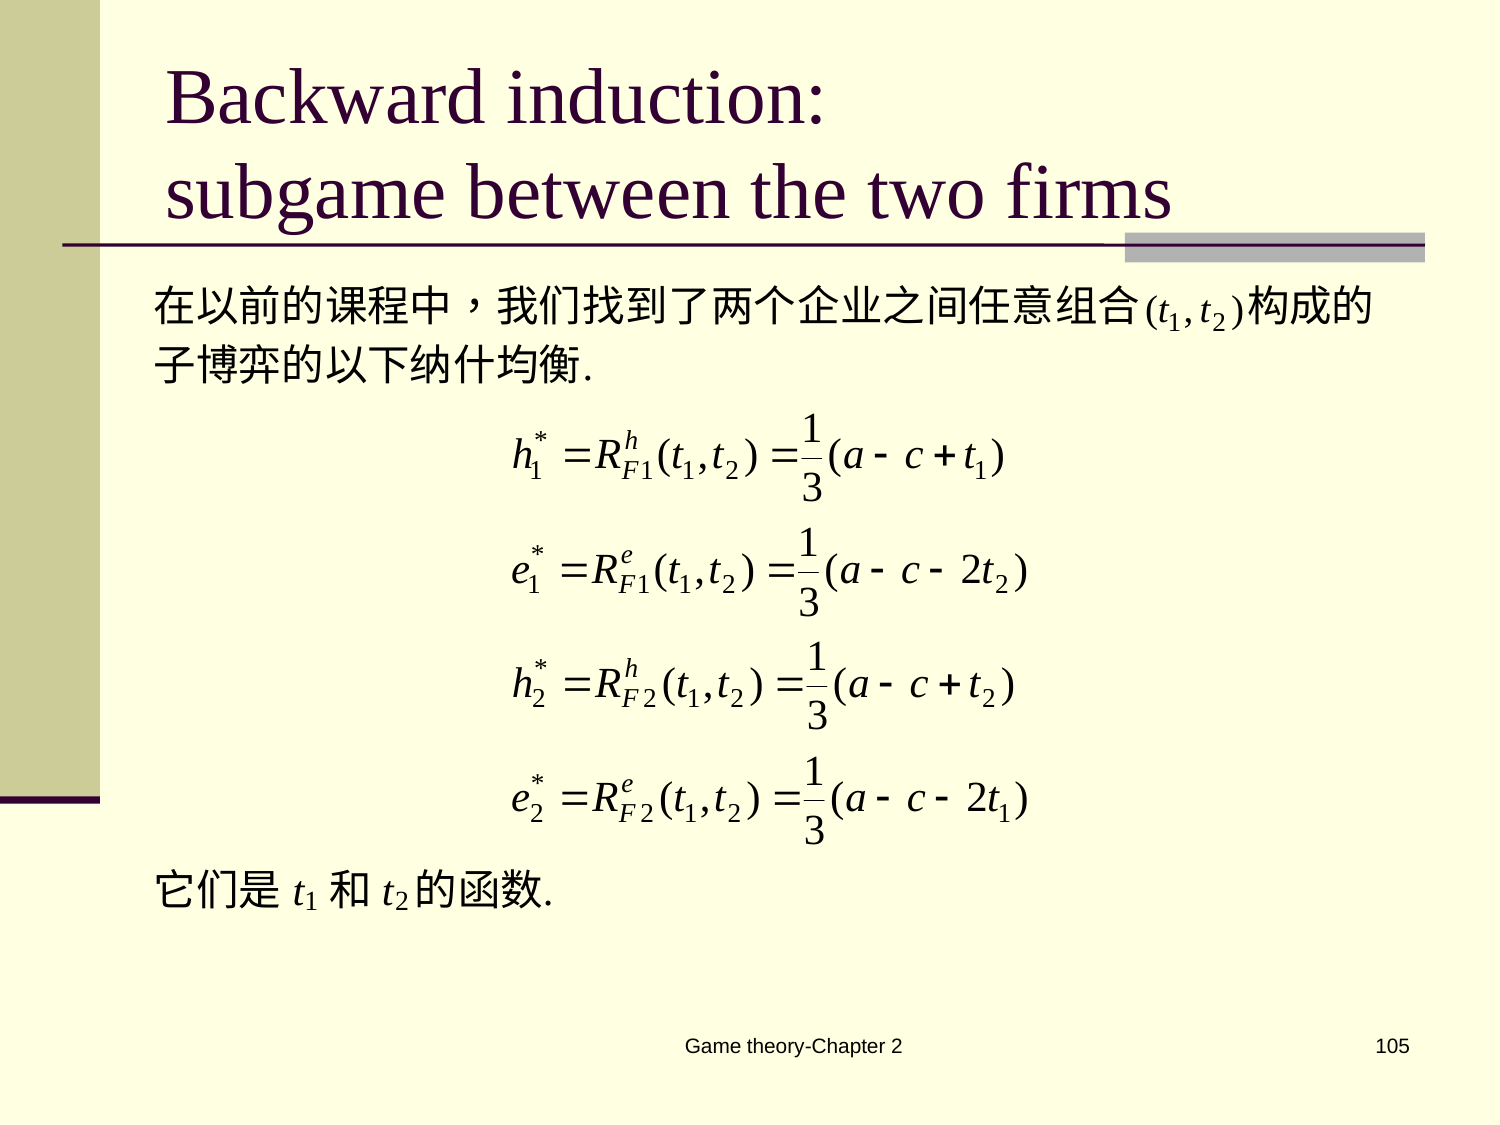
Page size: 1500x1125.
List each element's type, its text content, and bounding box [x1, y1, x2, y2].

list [153, 279, 1386, 981]
footer Game theory-Chapter 2 [549, 1024, 1038, 1101]
title Backward induction: subgame between the two firms [149, 45, 1426, 234]
slide_number 105 [1112, 1024, 1426, 1101]
